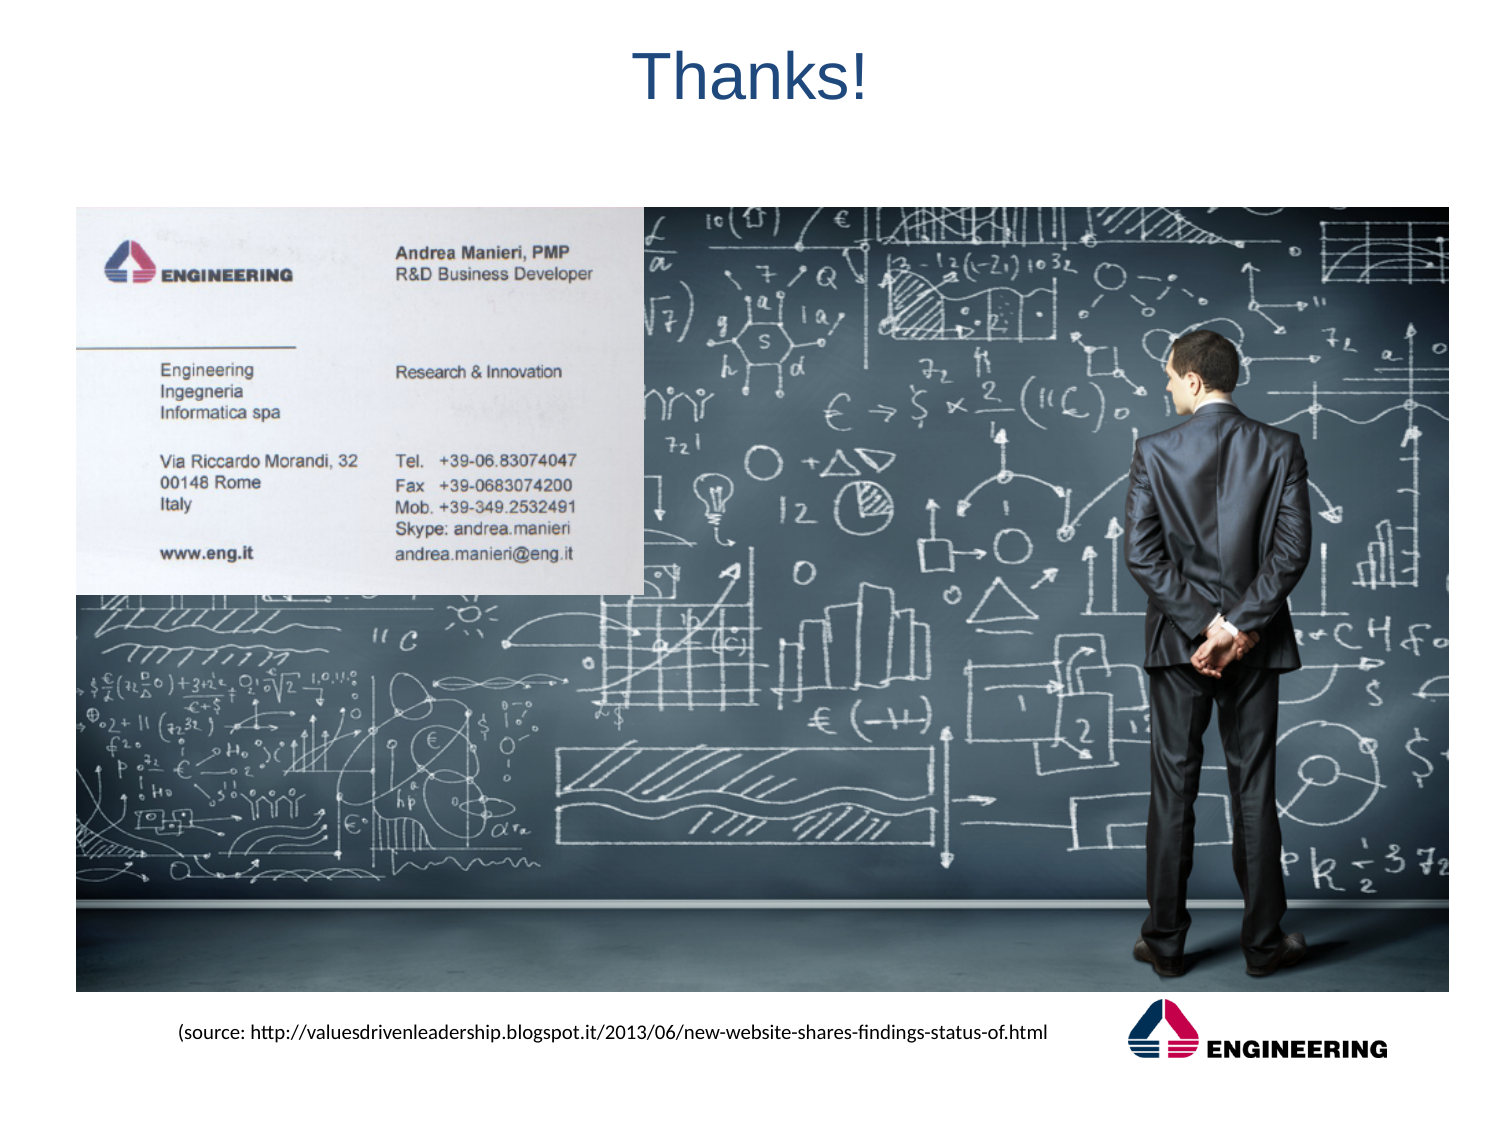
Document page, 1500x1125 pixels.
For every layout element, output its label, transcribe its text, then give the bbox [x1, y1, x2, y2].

text_box Thanks! [74, 30, 1425, 115]
text_box (source: http://valuesdrivenleadership.blogspot.it/2013/06/new-website-shares-findings-status-of.html [163, 1011, 1063, 1052]
picture [1127, 999, 1388, 1059]
picture [76, 207, 1449, 992]
